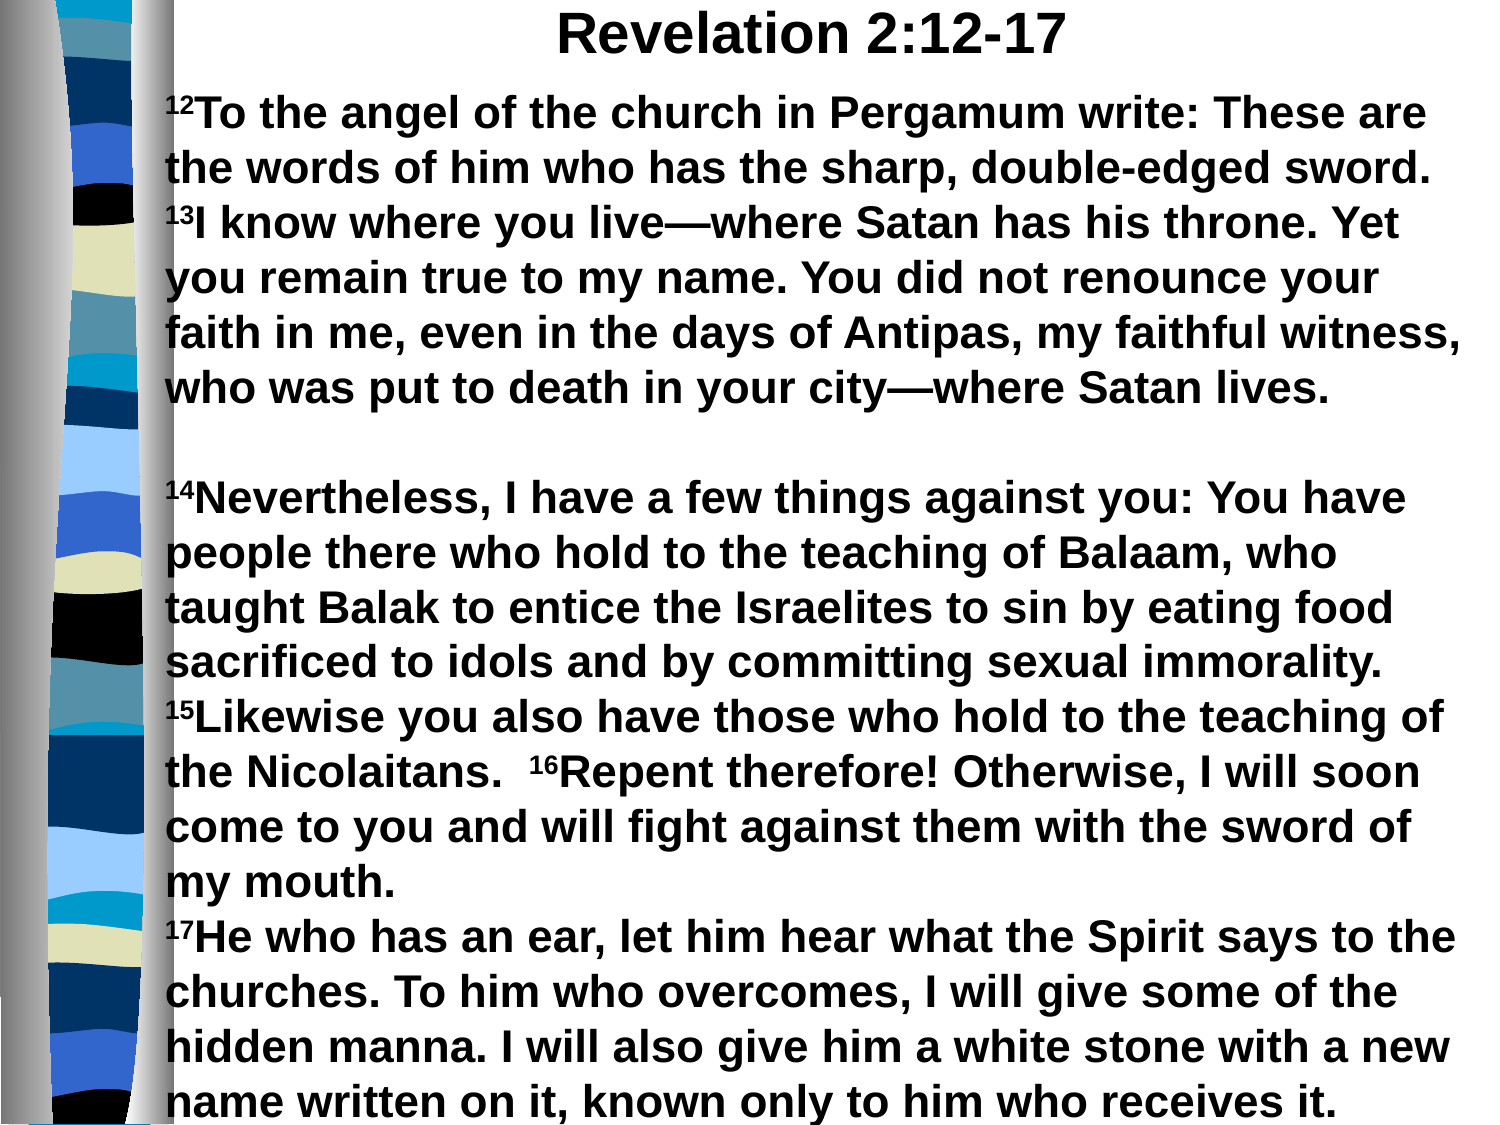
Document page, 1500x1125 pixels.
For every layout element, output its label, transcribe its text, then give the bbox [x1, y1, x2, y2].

text_box Revelation 2:12-17 [275, 0, 1350, 73]
text_box 12To the angel of the church in Pergamum write: These are the words of him who has the sharp, double-edged sword. 13I know where you live—where Satan has his throne. Yet you remain true to my name. You did not renounce your faith in me, even in the days of Antipas, my faithful witness, who was put to death in your city—where Satan lives. 14Nevertheless, I have a few things against you: You have people there who hold to the teaching of Balaam, who taught Balak to entice the Israelites to sin by eating food sacrificed to idols and by committing sexual immorality. 15Likewise you also have those who hold to the teaching of the Nicolaitans. 16Repent therefore! Otherwise, I will soon come to you and will fight against them with the sword of my mouth. 17He who has an ear, let him hear what the Spirit says to the churches. To him who overcomes, I will give some of the hidden manna. I will also give him a white stone with a new name written on it, known only to him who receives it. [149, 75, 1500, 1125]
